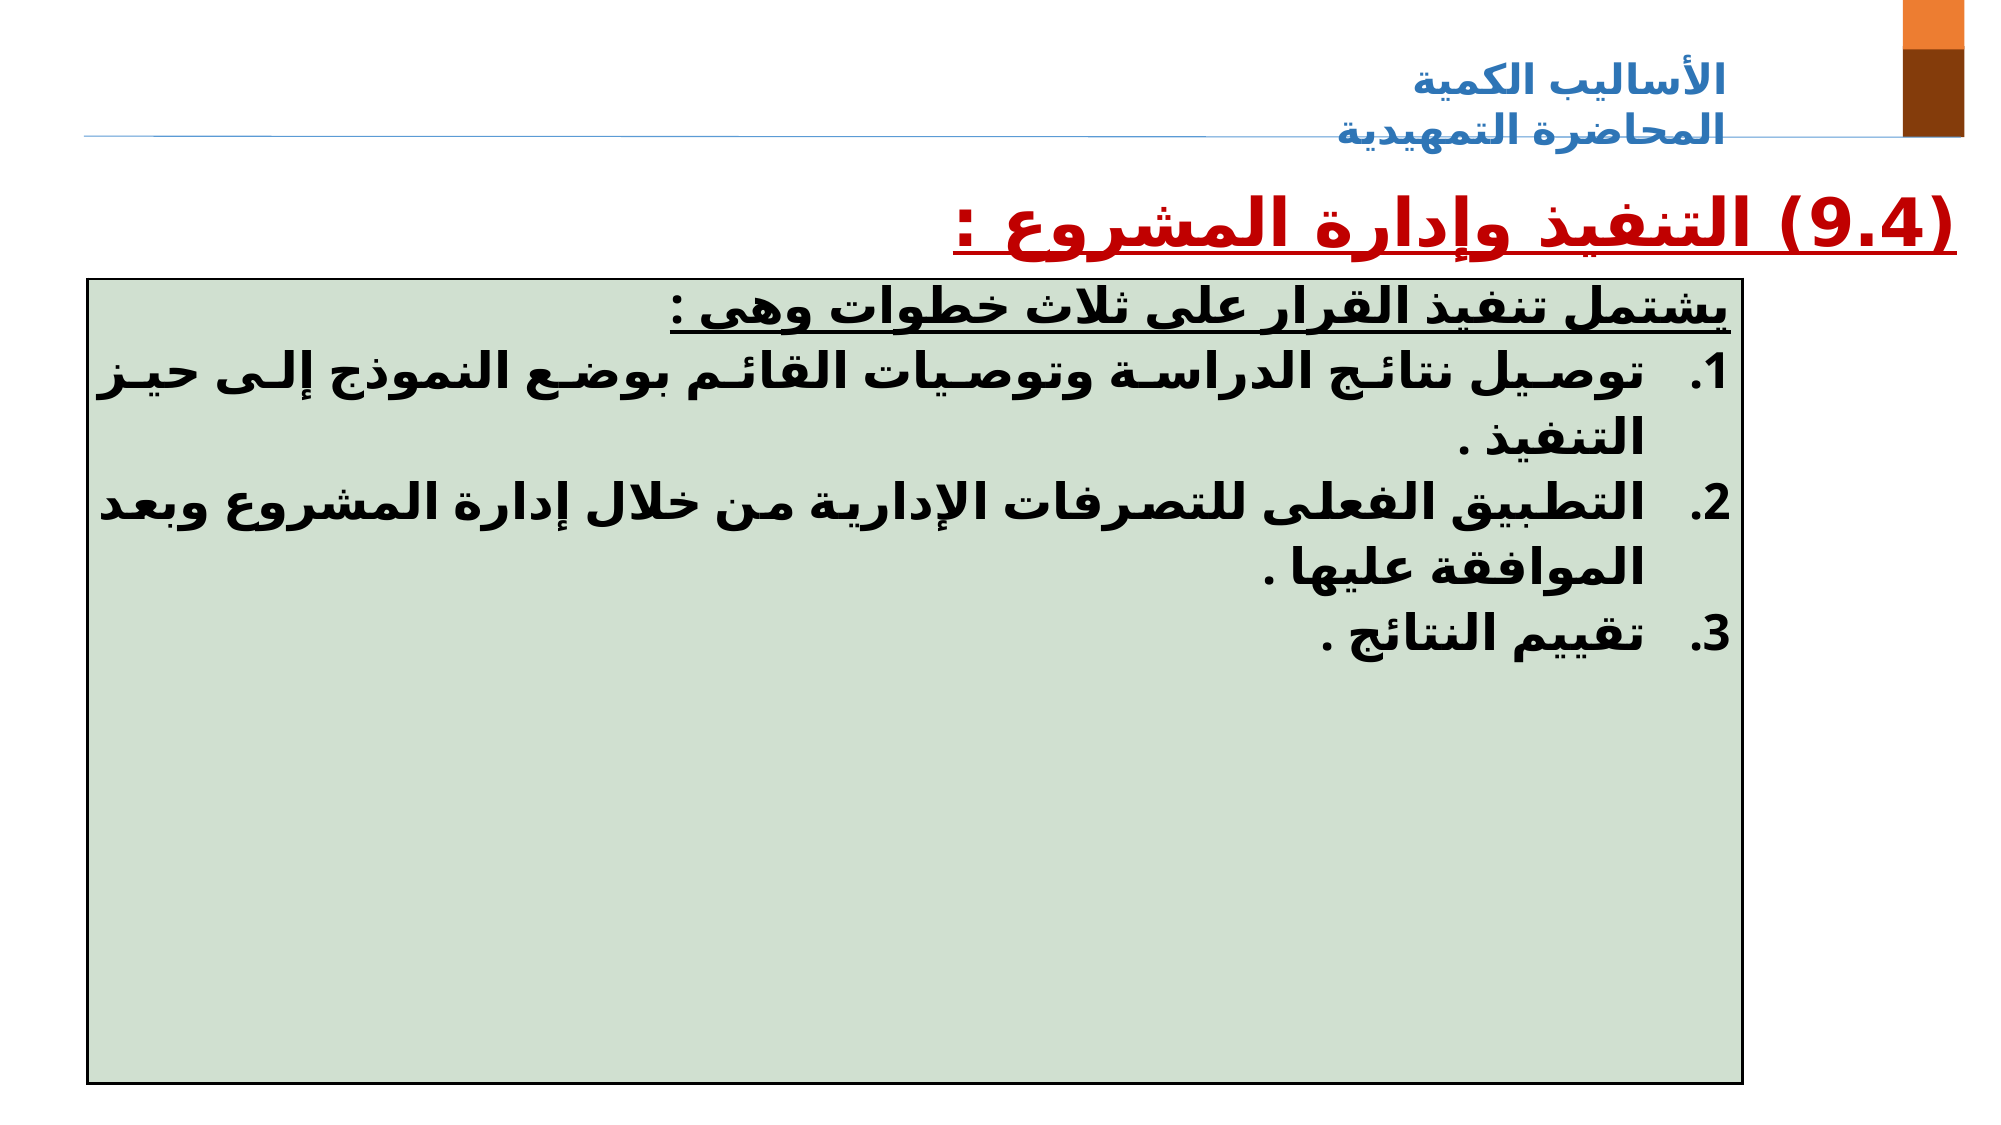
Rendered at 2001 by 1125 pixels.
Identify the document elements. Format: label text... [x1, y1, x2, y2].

text_box (9.4) التنفيذ وإدارة المشروع : [937, 172, 1972, 268]
table_header يشتمل تنفيذ القرار على ثلاث خطوات وهى : توصيل نتائج الدراسة وتوصيات القائم بوضع النموذج إلى حيز التنفيذ . التطبيق الفعلى للتصرفات الإدارية من خلال إدارة المشروع وبعد الموافقة عليها . تقييم النتائج . [89, 280, 1741, 1082]
text_box الأساليب الكمية المحاضرة التمهيدية [244, 45, 1743, 173]
